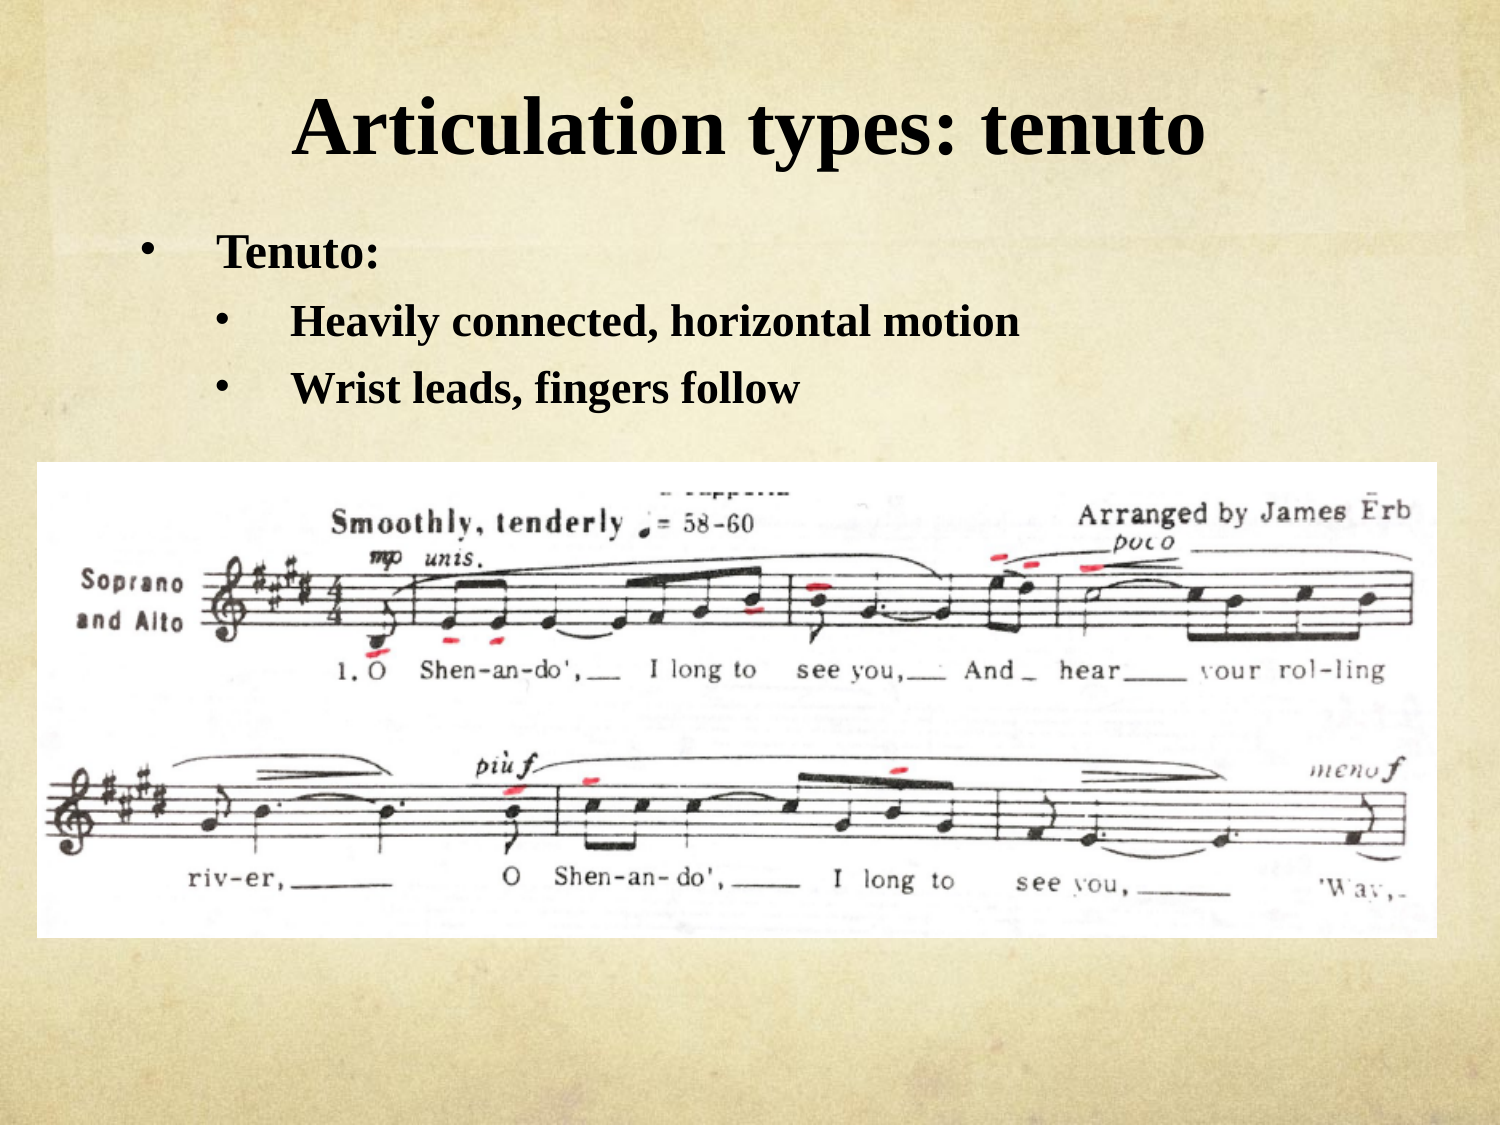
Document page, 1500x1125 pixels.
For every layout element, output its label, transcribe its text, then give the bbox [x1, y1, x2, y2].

title Articulation types: tenuto [150, 50, 1350, 193]
list Tenuto: Heavily connected, horizontal motion Wrist leads, fingers follow [125, 210, 1325, 455]
picture [0, 0, 1500, 1125]
